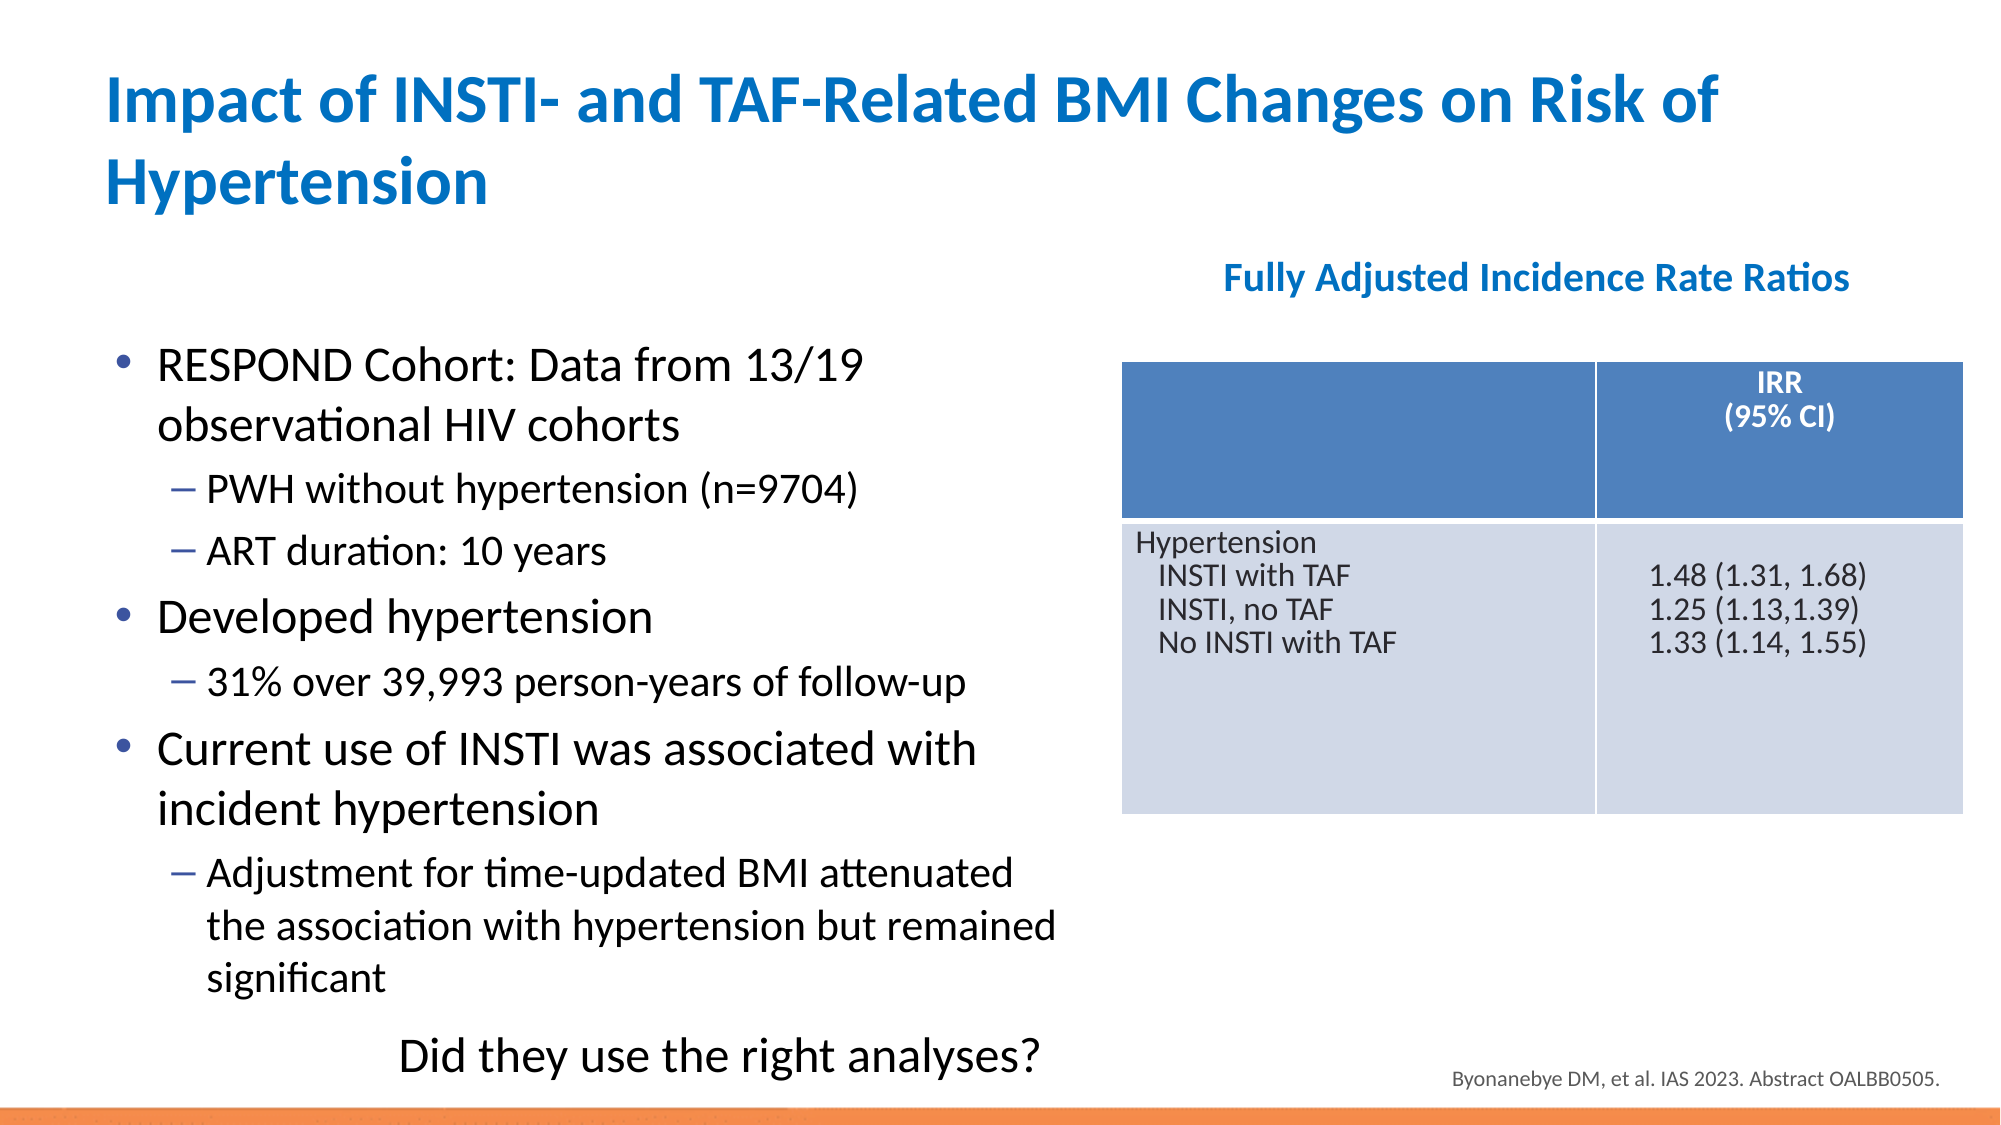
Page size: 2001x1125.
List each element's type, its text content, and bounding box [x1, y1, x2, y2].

table_cell Hypertension INSTI with TAF INSTI, no TAF No INSTI with TAF [1122, 524, 1595, 814]
table_header IRR (95% CI) [1597, 362, 1963, 518]
title Impact of INSTI- and TAF-Related BMI Changes on Risk of Hypertension [90, 42, 1900, 230]
text_box Fully Adjusted Incidence Rate Ratios [1118, 249, 1956, 308]
table_cell 1.48 (1.31, 1.68) 1.25 (1.13,1.39) 1.33 (1.14, 1.55) [1597, 524, 1963, 814]
text_box Byonanebye DM, et al. IAS 2023. Abstract OALBB0505. [999, 1059, 1957, 1099]
text_box Did they use the right analyses? [388, 1012, 1053, 1093]
picture [0, 0, 2001, 1125]
list RESPOND Cohort: Data from 13/19 observational HIV cohorts PWH without hypertension (n=9704) ART duration: 10 years Developed hypertension 31% over 39,993 person-years of follow-up Current use of INSTI was associated with incident hypertension Adjustment for time-updated BMI attenuated the association with hypertension but remained significant [99, 323, 1095, 1074]
table_header [1122, 362, 1595, 518]
